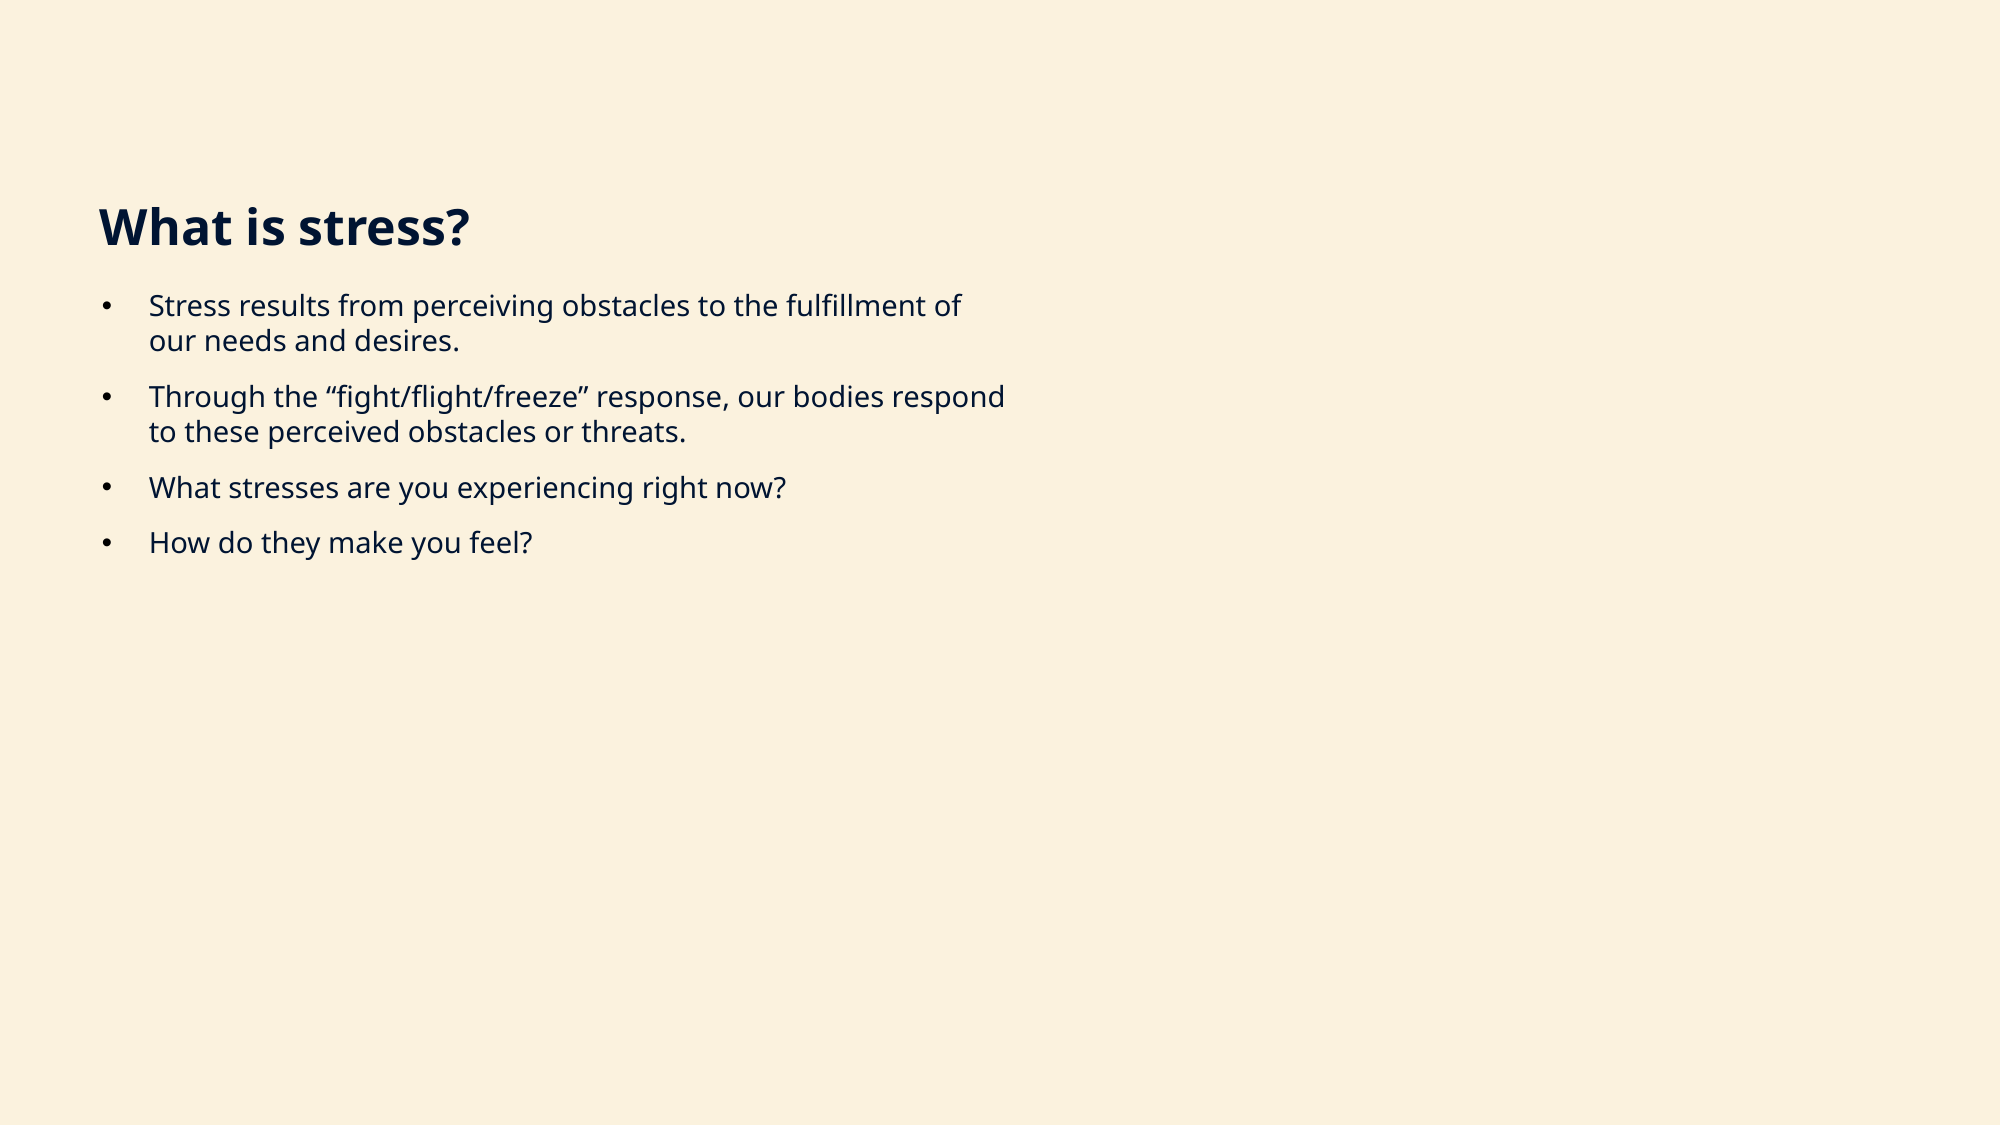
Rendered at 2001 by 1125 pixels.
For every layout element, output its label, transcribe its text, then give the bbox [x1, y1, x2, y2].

list What is stress? [99, 183, 787, 1011]
list Stress results from perceiving obstacles to the fulfillment of our needs and desires. Through the “fight/flight/freeze” response, our bodies respond to these perceived obstacles or threats. What stresses are you experiencing right now? How do they make you feel? [101, 287, 1012, 942]
